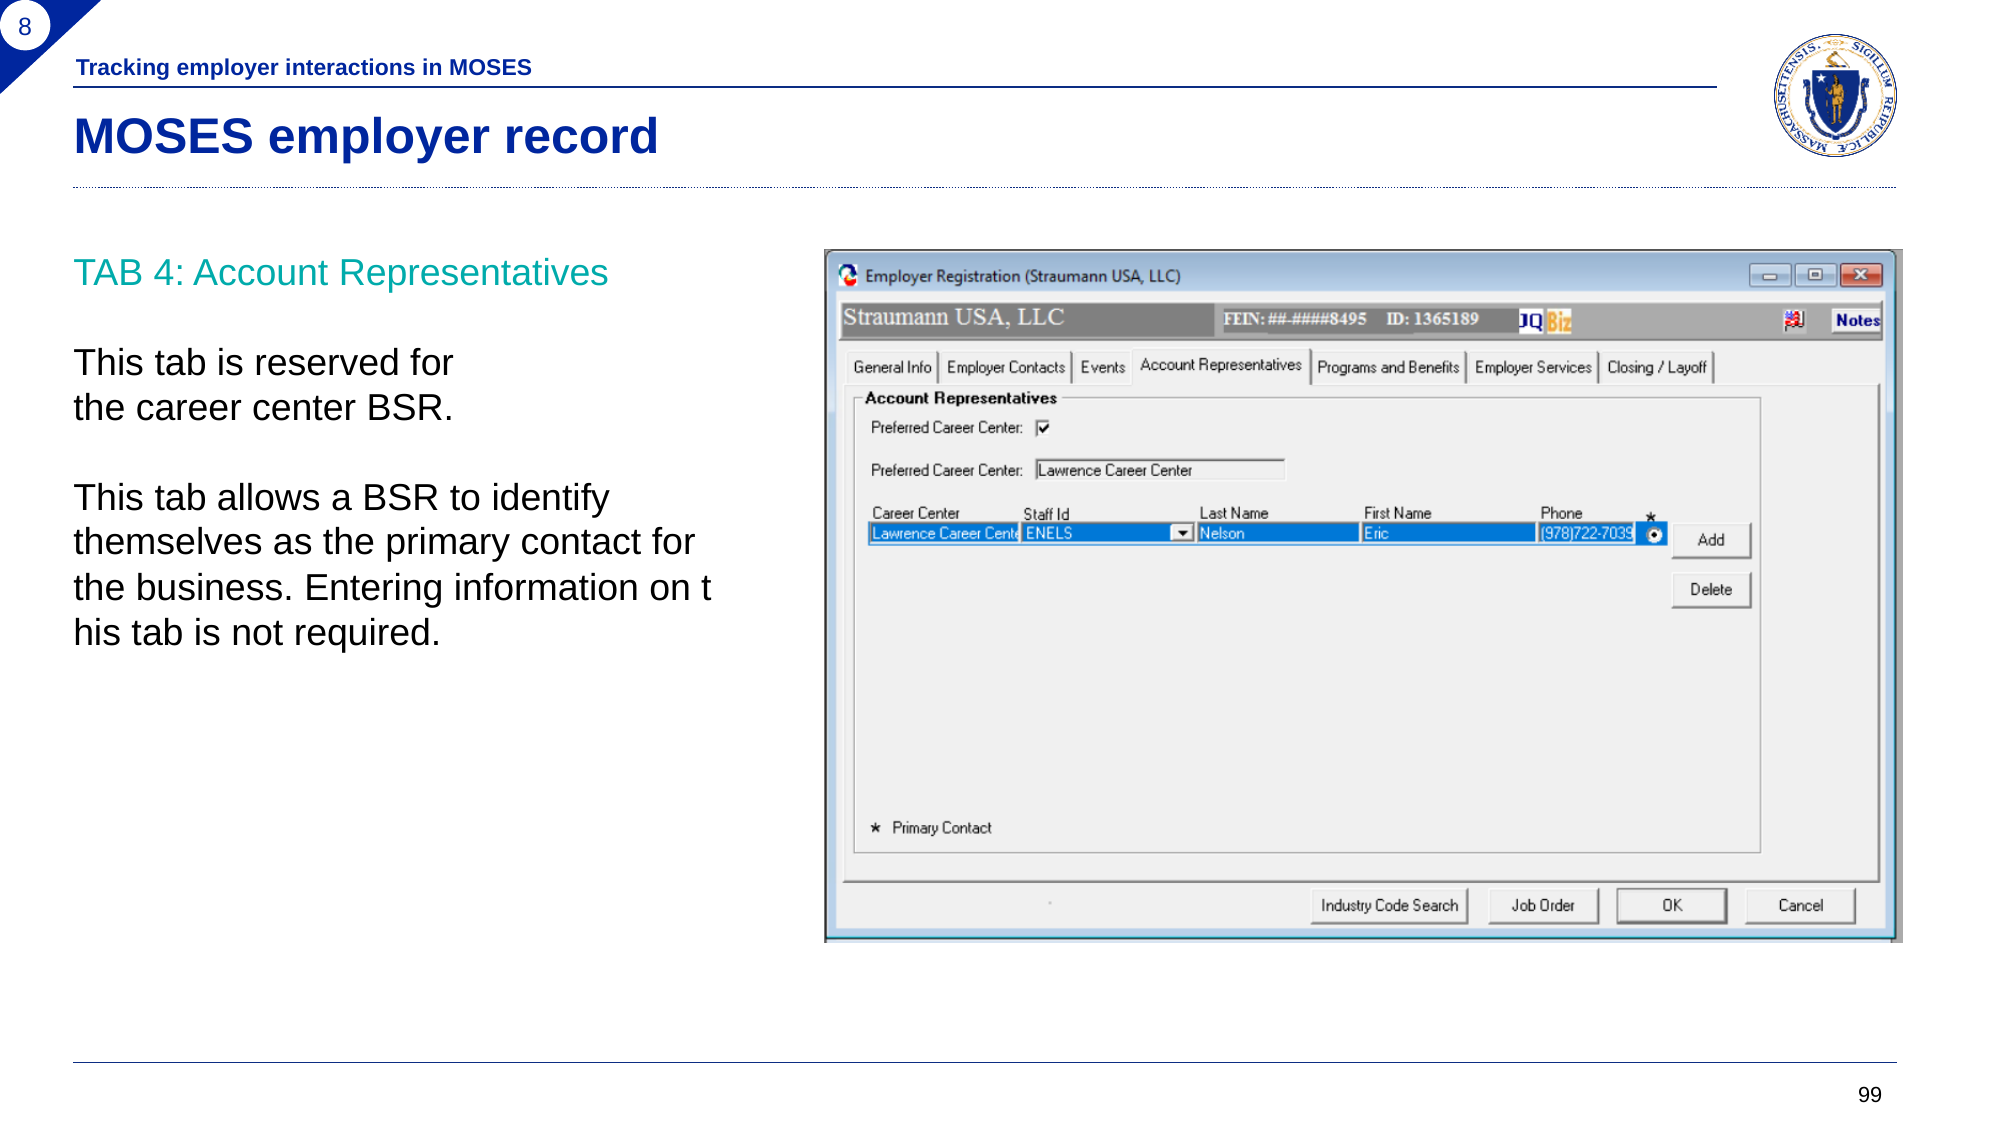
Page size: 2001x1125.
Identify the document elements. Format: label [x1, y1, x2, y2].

title [73, 110, 1718, 165]
picture [823, 249, 1904, 943]
text_box [73, 247, 760, 803]
text_box [0, 0, 101, 94]
list [75, 50, 1718, 88]
picture [1774, 34, 1897, 157]
